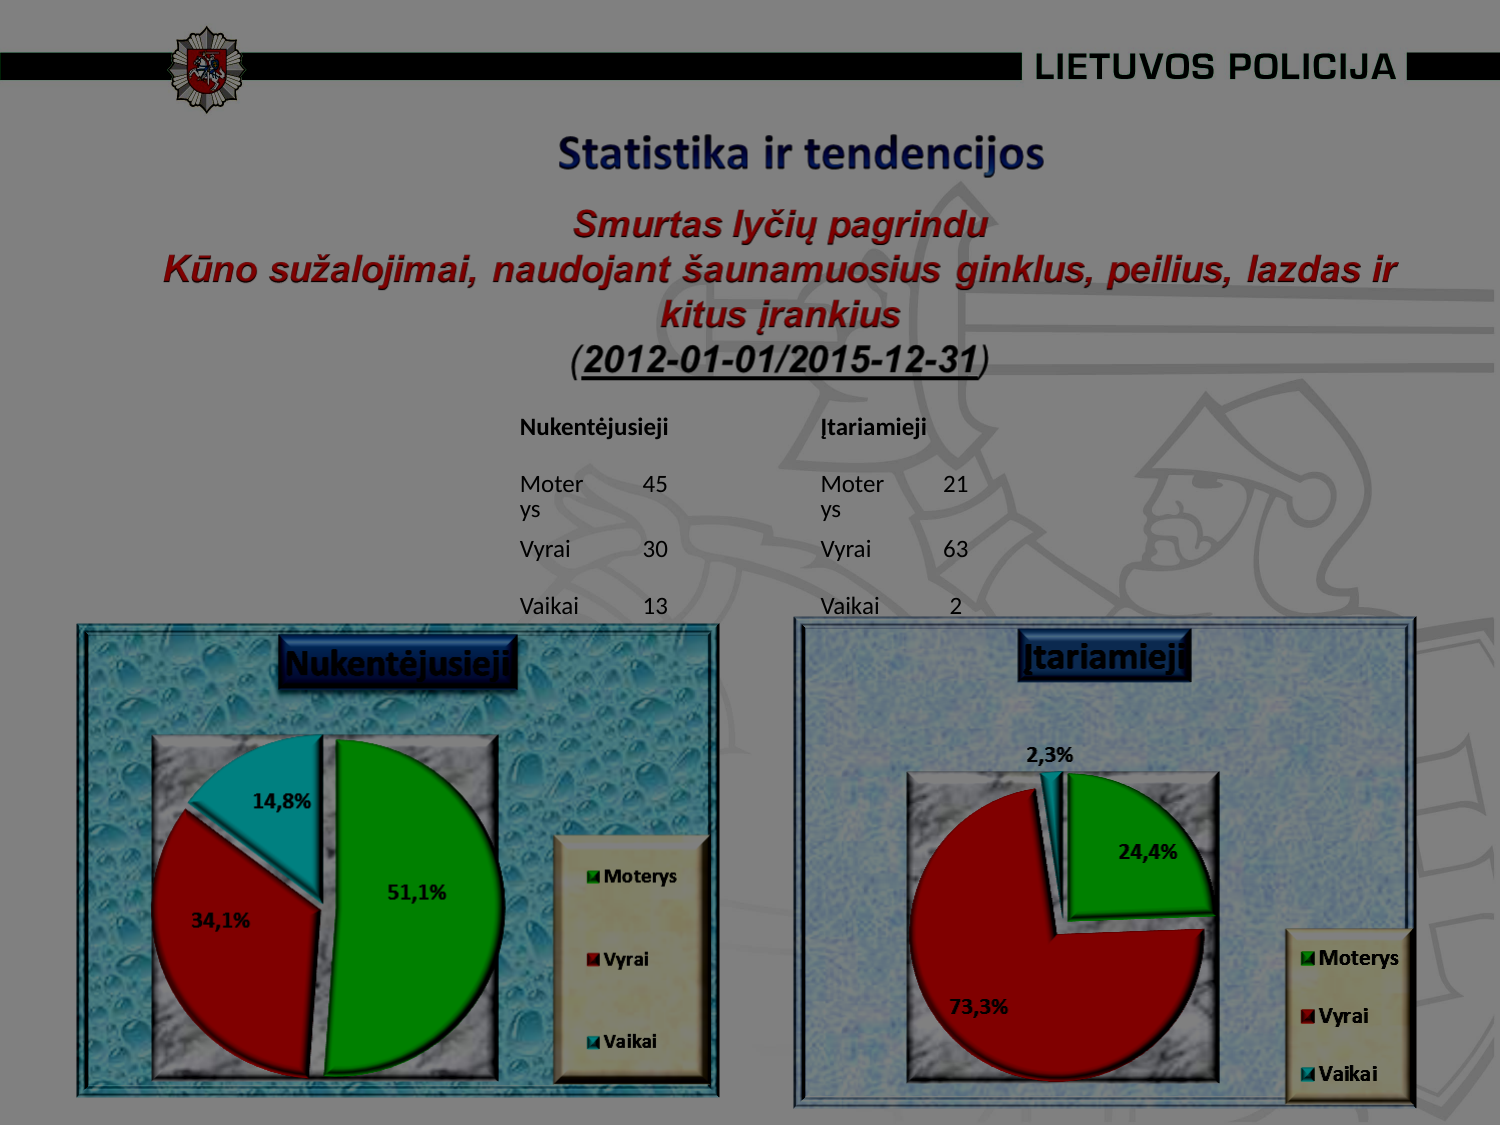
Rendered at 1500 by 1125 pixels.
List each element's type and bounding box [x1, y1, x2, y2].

picture [74, 106, 1463, 1110]
